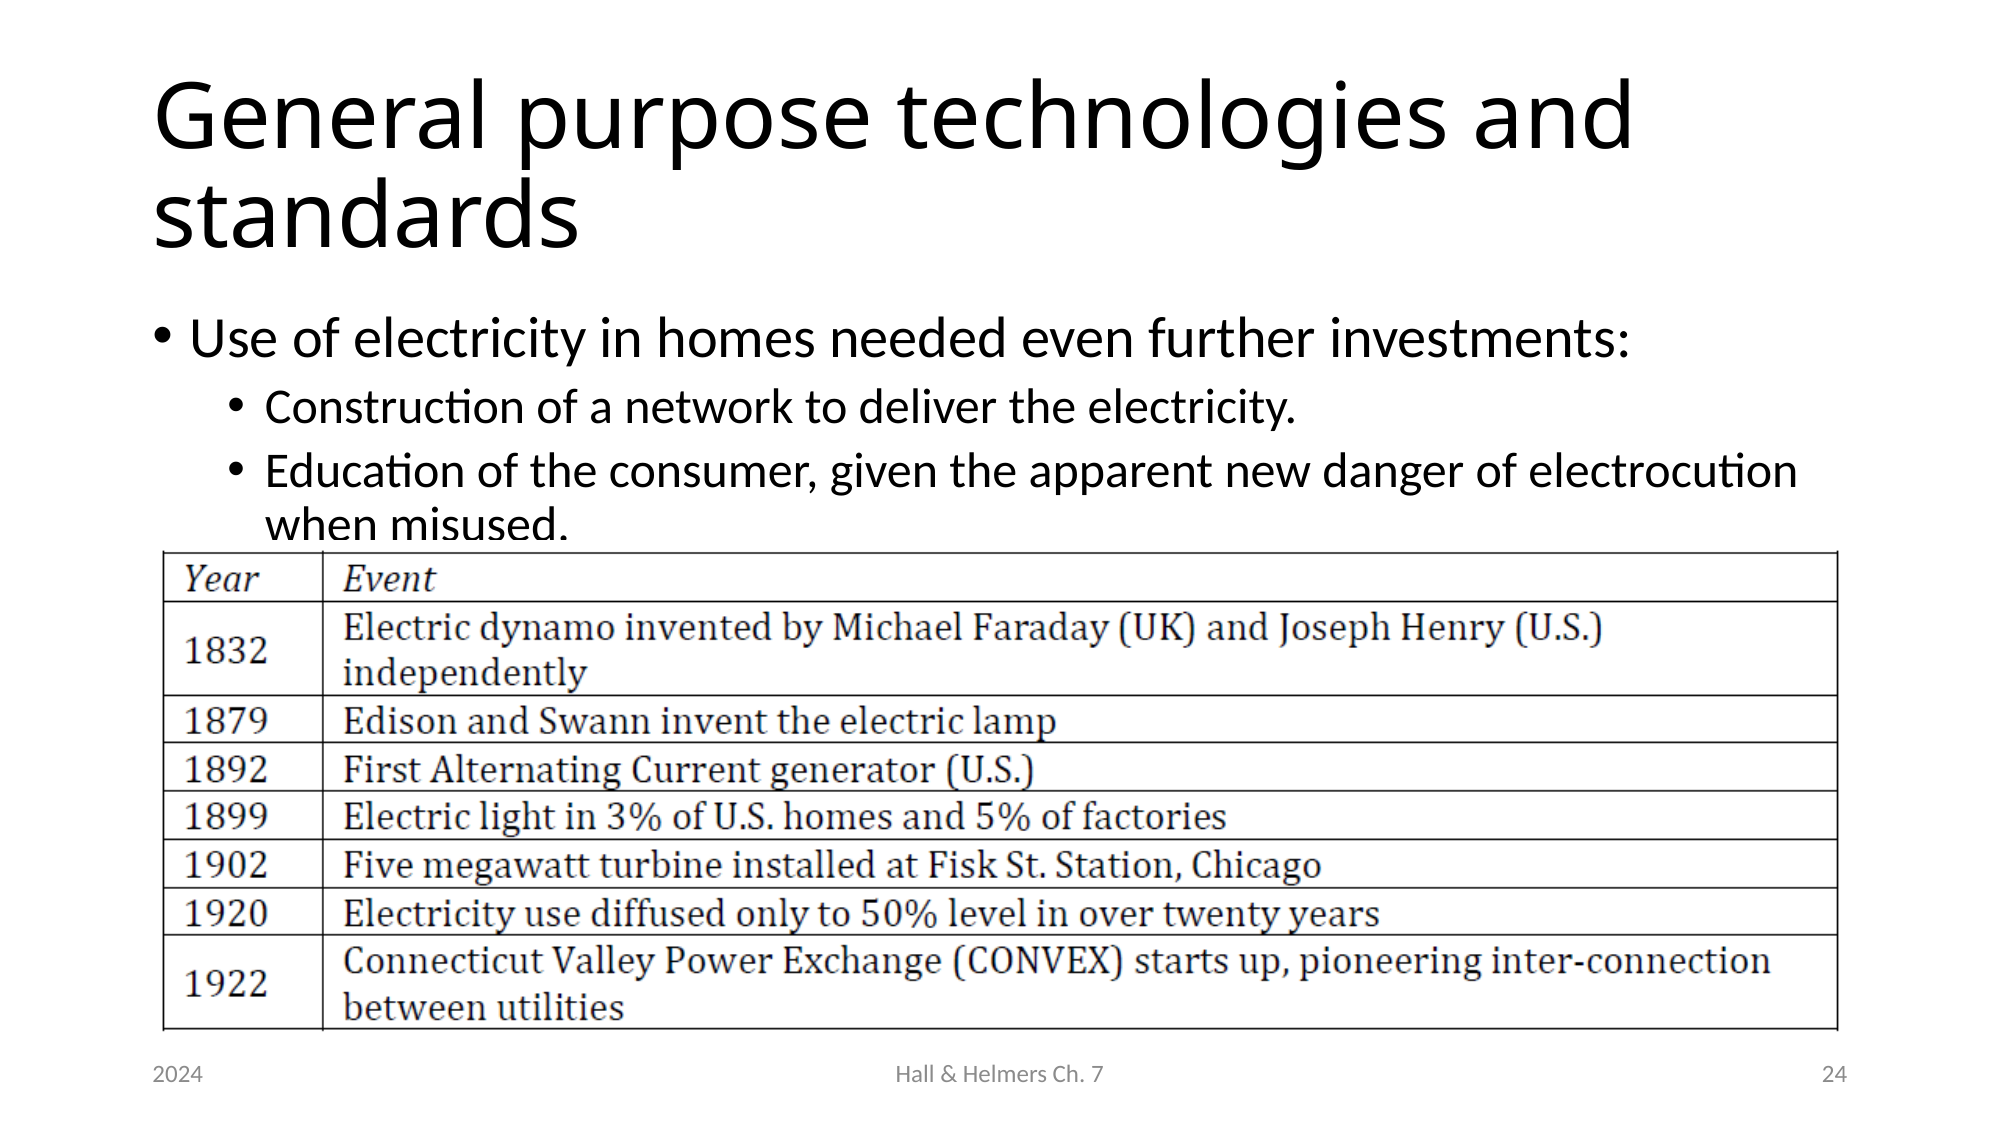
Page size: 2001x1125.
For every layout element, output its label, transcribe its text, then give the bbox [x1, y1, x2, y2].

slide_number 2024 [137, 1042, 588, 1103]
picture [152, 540, 1848, 1036]
slide_number 24 [1412, 1042, 1863, 1103]
title General purpose technologies and standards [137, 59, 1863, 278]
footer Hall & Helmers Ch. 7 [662, 1042, 1338, 1103]
list Use of electricity in homes needed even further investments: Construction of a network to deliver the electricity. Education of the consumer, given the apparent new danger of electrocution when misused. [137, 299, 1863, 1014]
